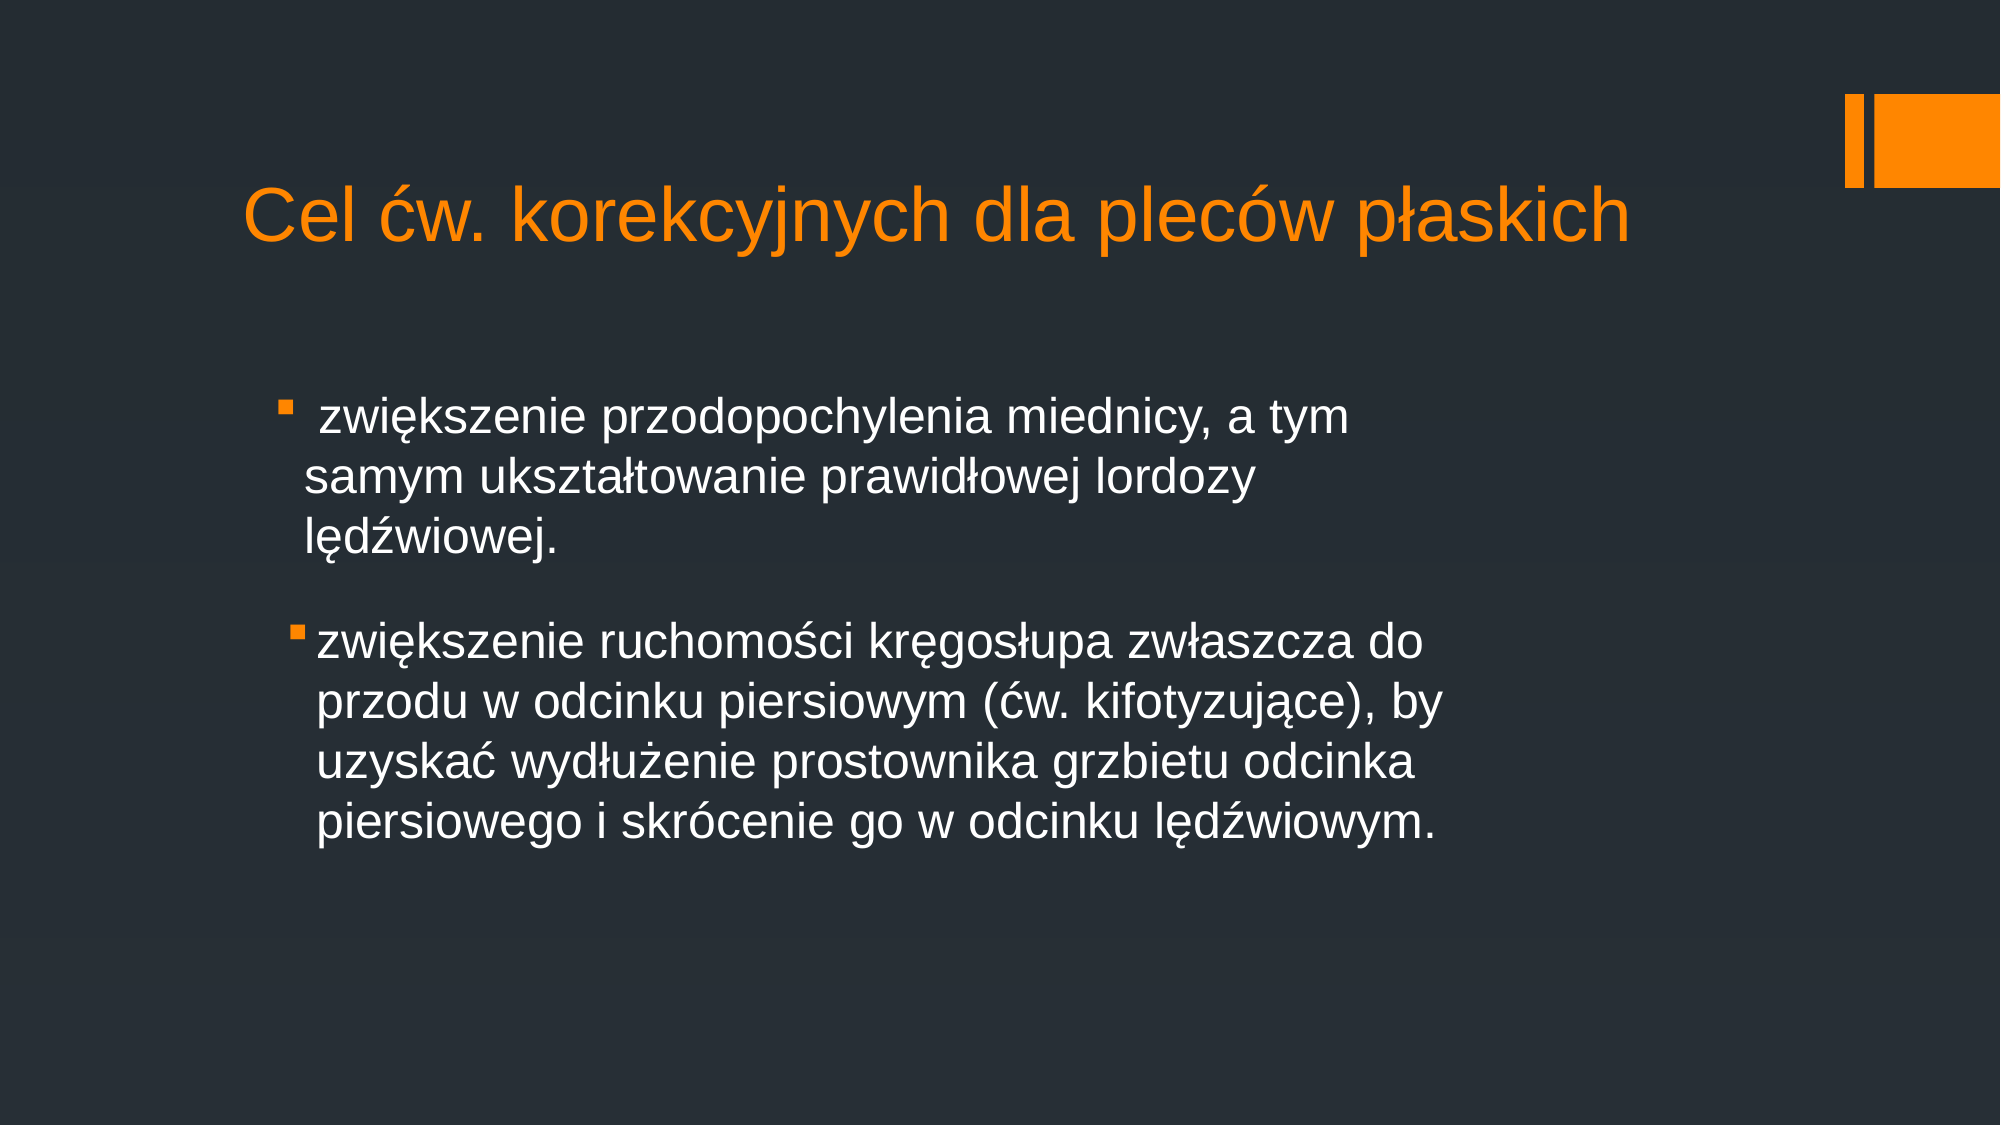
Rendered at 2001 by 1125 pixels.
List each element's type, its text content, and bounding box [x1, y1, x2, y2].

title Cel ćw. korekcyjnych dla pleców płaskich [227, 77, 1749, 265]
list zwiększenie przodopochylenia miednicy, a tym samym ukształtowanie prawidłowej lordozy lędźwiowej. [251, 376, 1500, 1007]
list zwiększenie ruchomości kręgosłupa zwłaszcza do przodu w odcinku piersiowym (ćw. kifotyzujące), by uzyskać wydłużenie prostownika grzbietu odcinka piersiowego i skrócenie go w odcinku lędźwiowym. [263, 601, 1584, 915]
